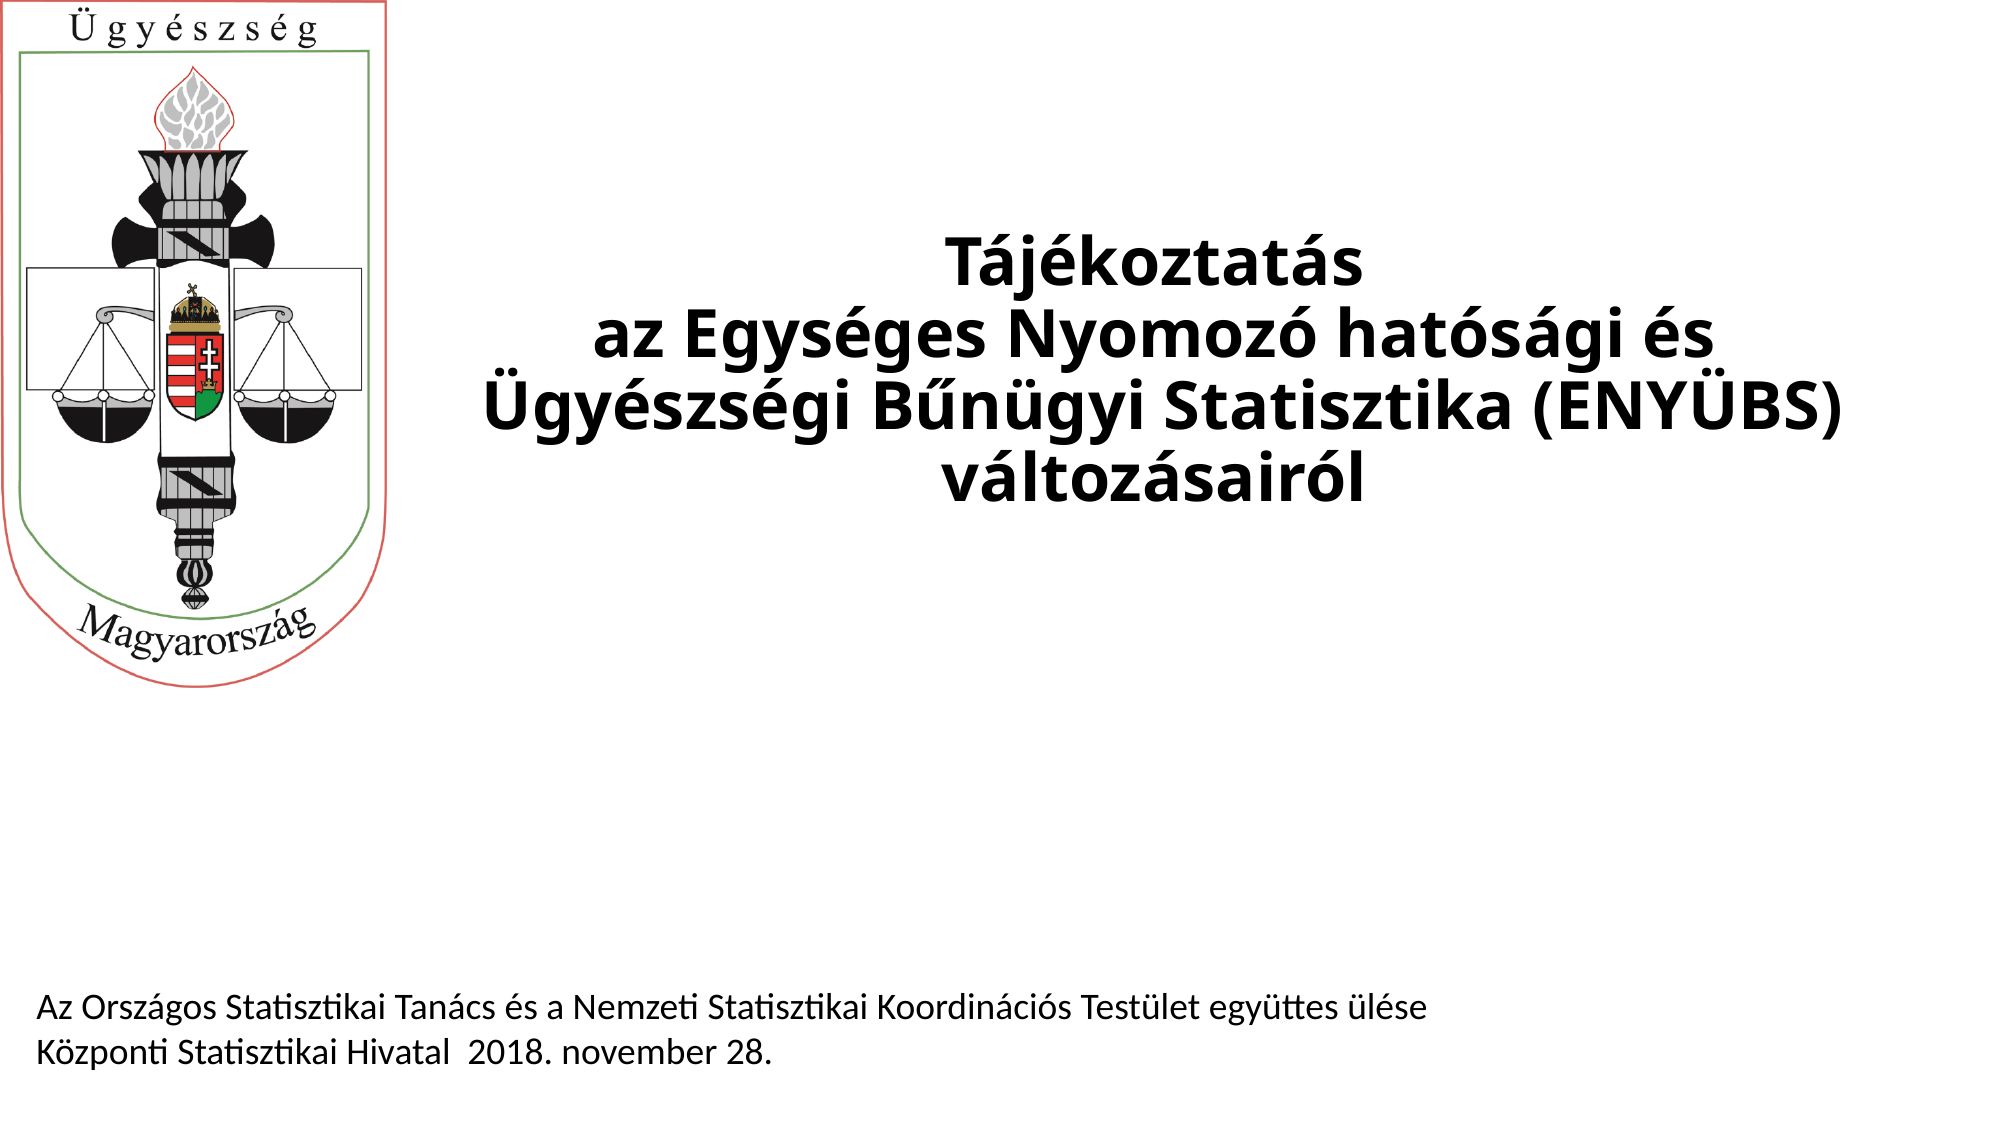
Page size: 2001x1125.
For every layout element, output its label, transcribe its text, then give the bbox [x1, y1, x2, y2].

picture [0, 0, 387, 688]
text_box Az Országos Statisztikai Tanács és a Nemzeti Statisztikai Koordinációs Testület együttes ülése Központi Statisztikai Hivatal 2018. november 28. [21, 974, 1948, 1080]
text_box Tájékoztatás az Egységes Nyomozó hatósági és Ügyészségi Bűnügyi Statisztika (ENYÜBS) változásairól [418, 220, 1908, 524]
